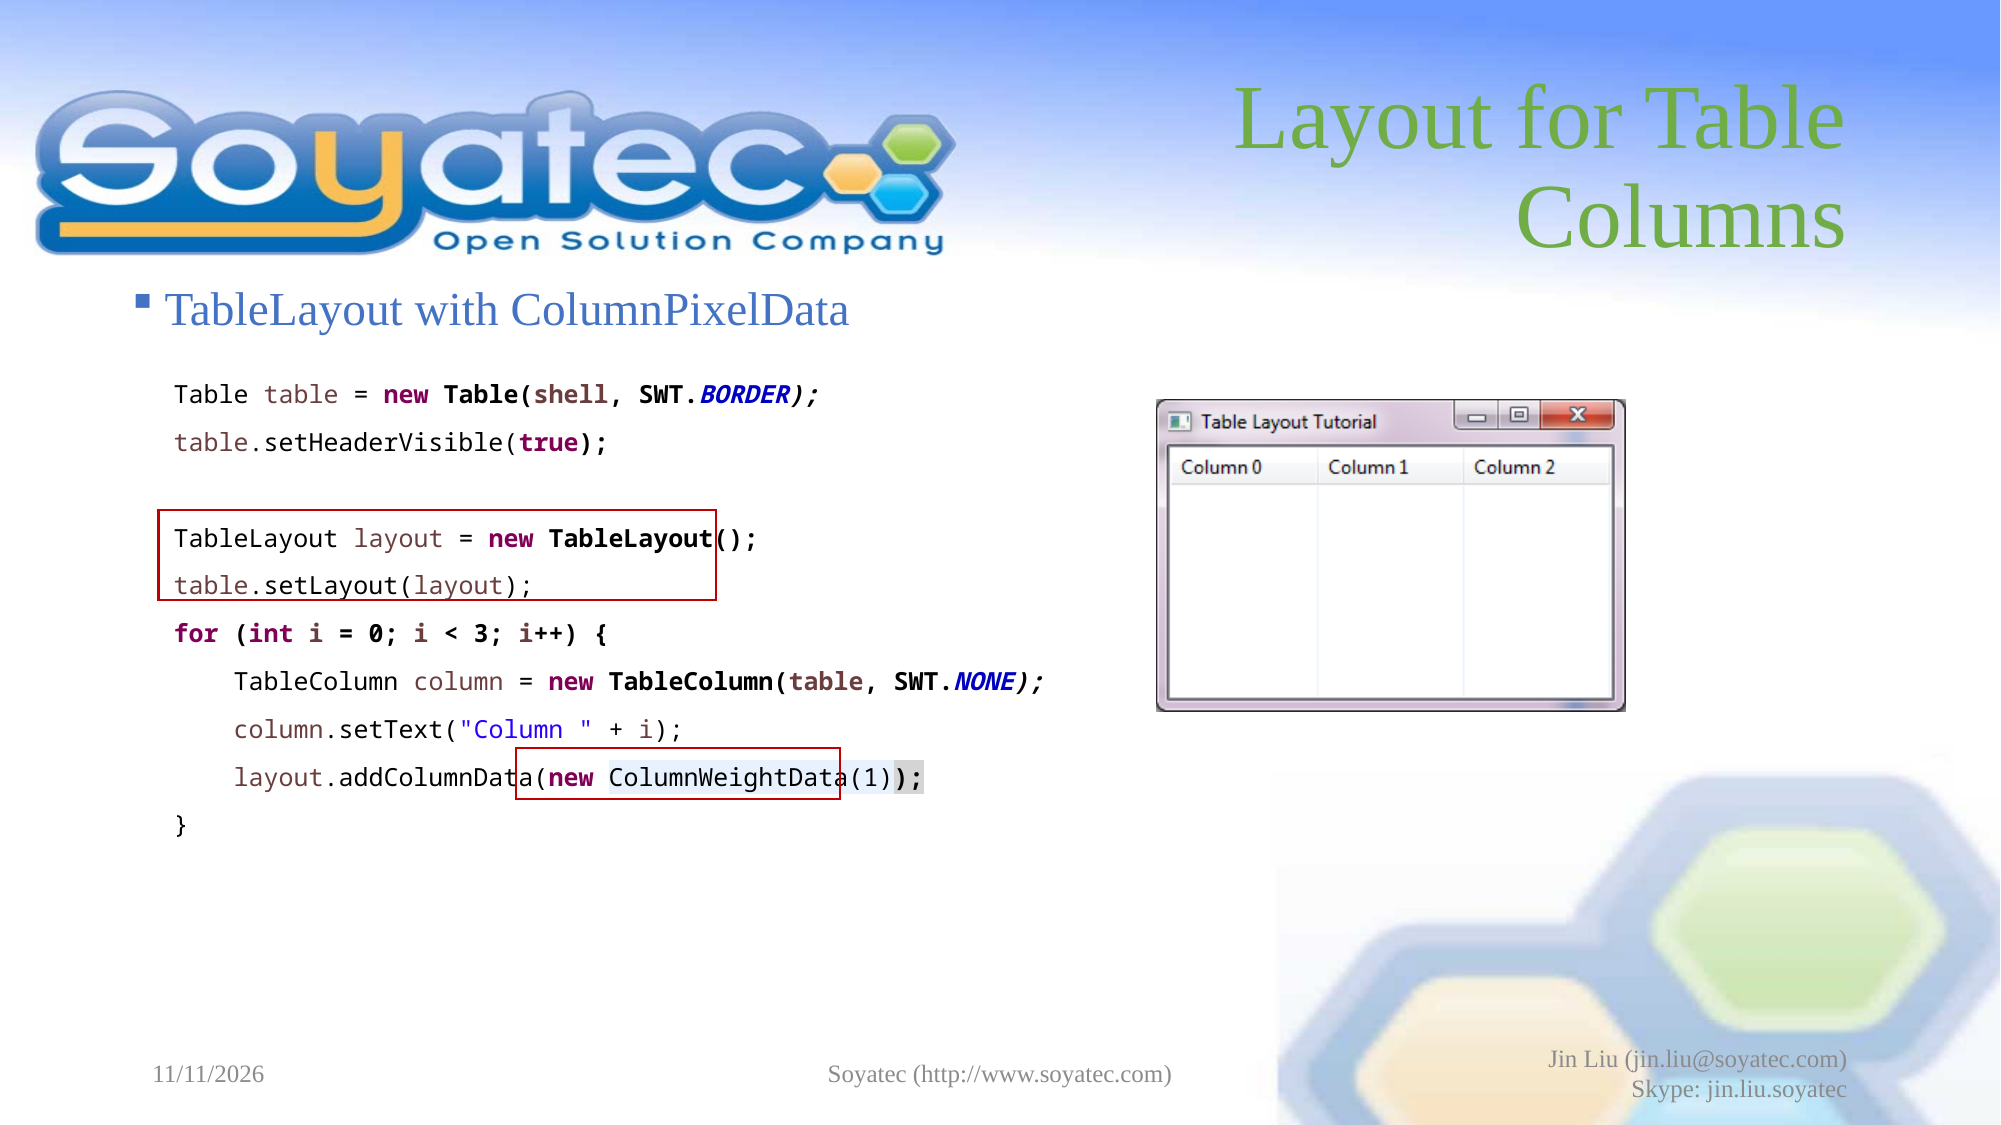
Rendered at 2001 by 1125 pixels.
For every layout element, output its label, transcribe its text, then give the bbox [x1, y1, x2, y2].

text_box [515, 747, 841, 800]
list Table table = new Table(shell, SWT.BORDER); table.setHeaderVisible(true); TableLayout layout = new TableLayout(); table.setLayout(layout); for (int i = 0; i < 3; i++) { TableColumn column = new TableColumn(table, SWT.NONE); column.setText("Column " + i); layout.addColumnData(new ColumnWeightData(1)); } [158, 375, 1130, 975]
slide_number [137, 1042, 588, 1103]
footer Soyatec (http://www.soyatec.com) [662, 1042, 1338, 1103]
list TableLayout with ColumnPixelData [116, 277, 980, 375]
slide_number Jin Liu (jin.liu@soyatec.com) Skype: jin.liu.soyatec [1412, 1042, 1863, 1103]
title Layout for Table Columns [962, 59, 1863, 278]
picture [0, 0, 2001, 1125]
text_box [157, 509, 717, 601]
